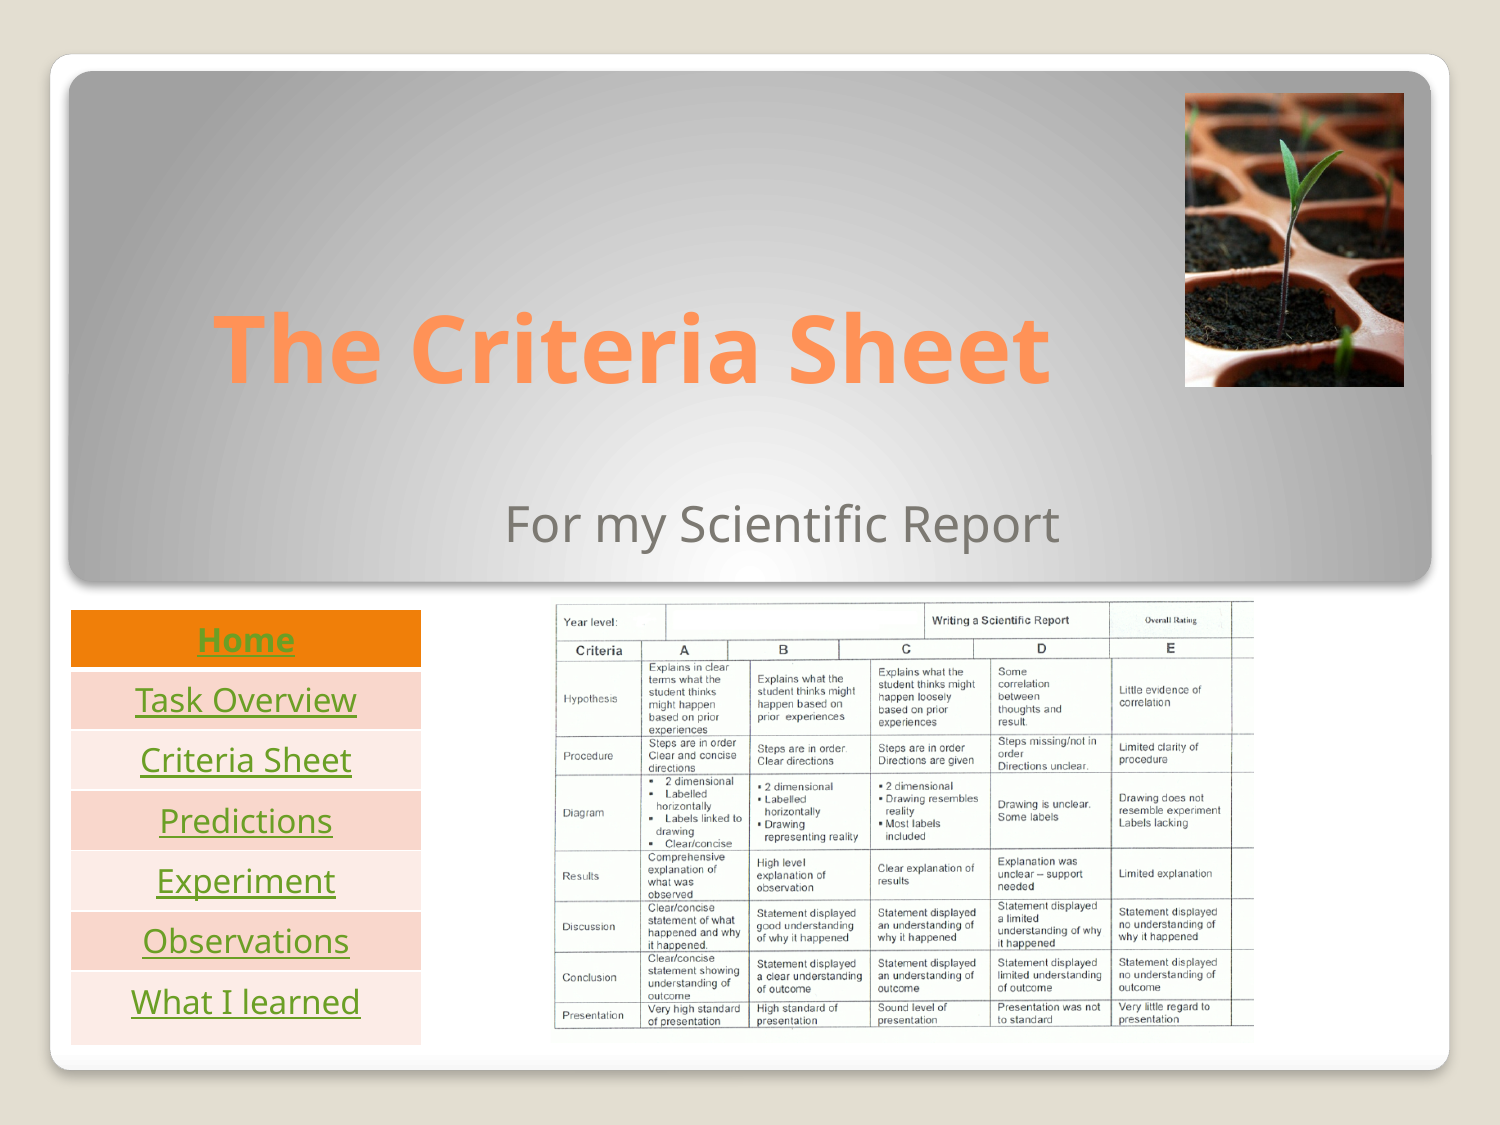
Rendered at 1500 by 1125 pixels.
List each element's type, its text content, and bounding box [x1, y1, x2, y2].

table_cell Observations [71, 912, 421, 970]
picture [550, 468, 1254, 1125]
table_cell What I learned [71, 972, 421, 1045]
table_cell Experiment [71, 851, 421, 910]
table_cell Predictions [71, 791, 421, 850]
title The Criteria Sheet [46, 70, 1219, 411]
subtitle For my Scientific Report [1133, 492, 1430, 1020]
subtitle For my Scientific Report [468, 492, 672, 1020]
table_header Home [71, 610, 421, 667]
table_cell Task Overview [71, 672, 421, 729]
table_cell Criteria Sheet [71, 731, 421, 789]
picture [1185, 93, 1405, 387]
